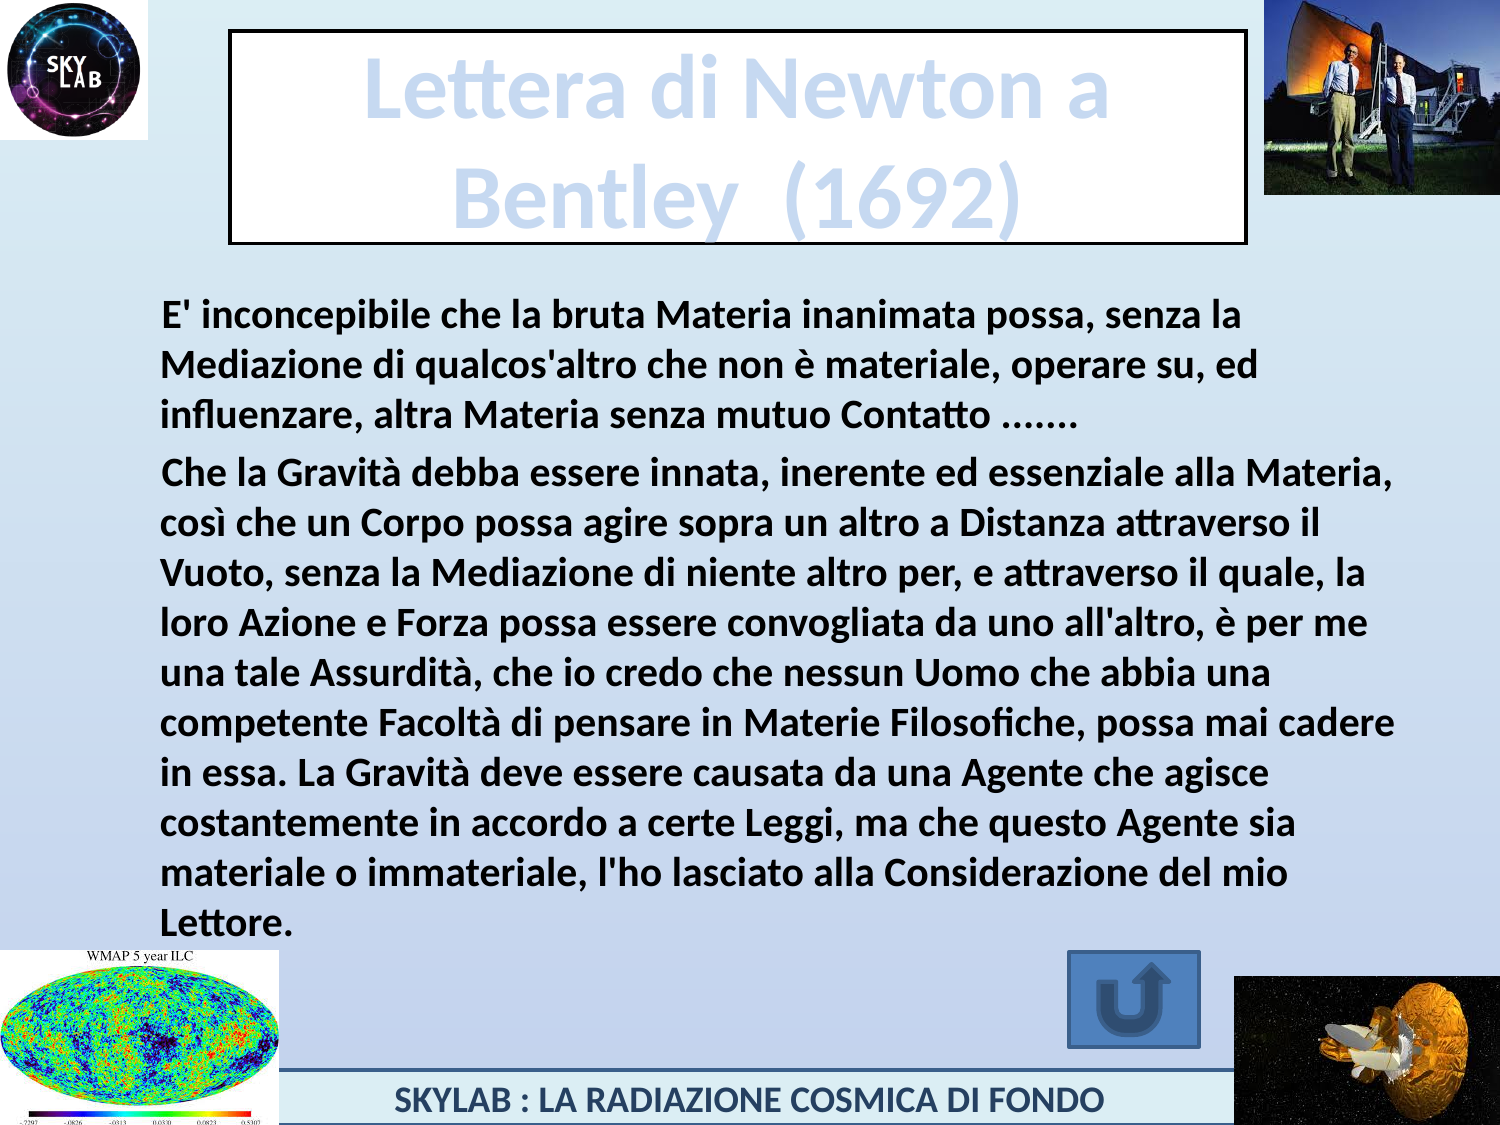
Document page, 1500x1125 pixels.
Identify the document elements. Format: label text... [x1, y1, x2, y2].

text_box [1067, 950, 1201, 1049]
list E' inconcepibile che la bruta Materia inanimata possa, senza la Mediazione di qualcos'altro che non è materiale, operare su, ed influenzare, altra Materia senza mutuo Contatto ....... Che la Gravità debba essere innata, inerente ed essenziale alla Materia, così che un Corpo possa agire sopra un altro a Distanza attraverso il Vuoto, senza la Mediazione di niente altro per, e attraverso il quale, la loro Azione e Forza possa essere convogliata da uno all'altro, è per me una tale Assurdità, che io credo che nessun Uomo che abbia una competente Facoltà di pensare in Materie Filosofiche, possa mai cadere in essa. La Gravità deve essere causata da una Agente che agisce costantemente in accordo a certe Leggi, ma che questo Agente sia materiale o immateriale, l'ho lasciato alla Considerazione del mio Lettore. [88, 278, 1439, 1022]
picture [0, 0, 148, 140]
title Lettera di Newton a Bentley (1692) [228, 29, 1248, 245]
picture [0, 950, 279, 1125]
picture [1234, 976, 1500, 1125]
picture [1264, 0, 1500, 195]
